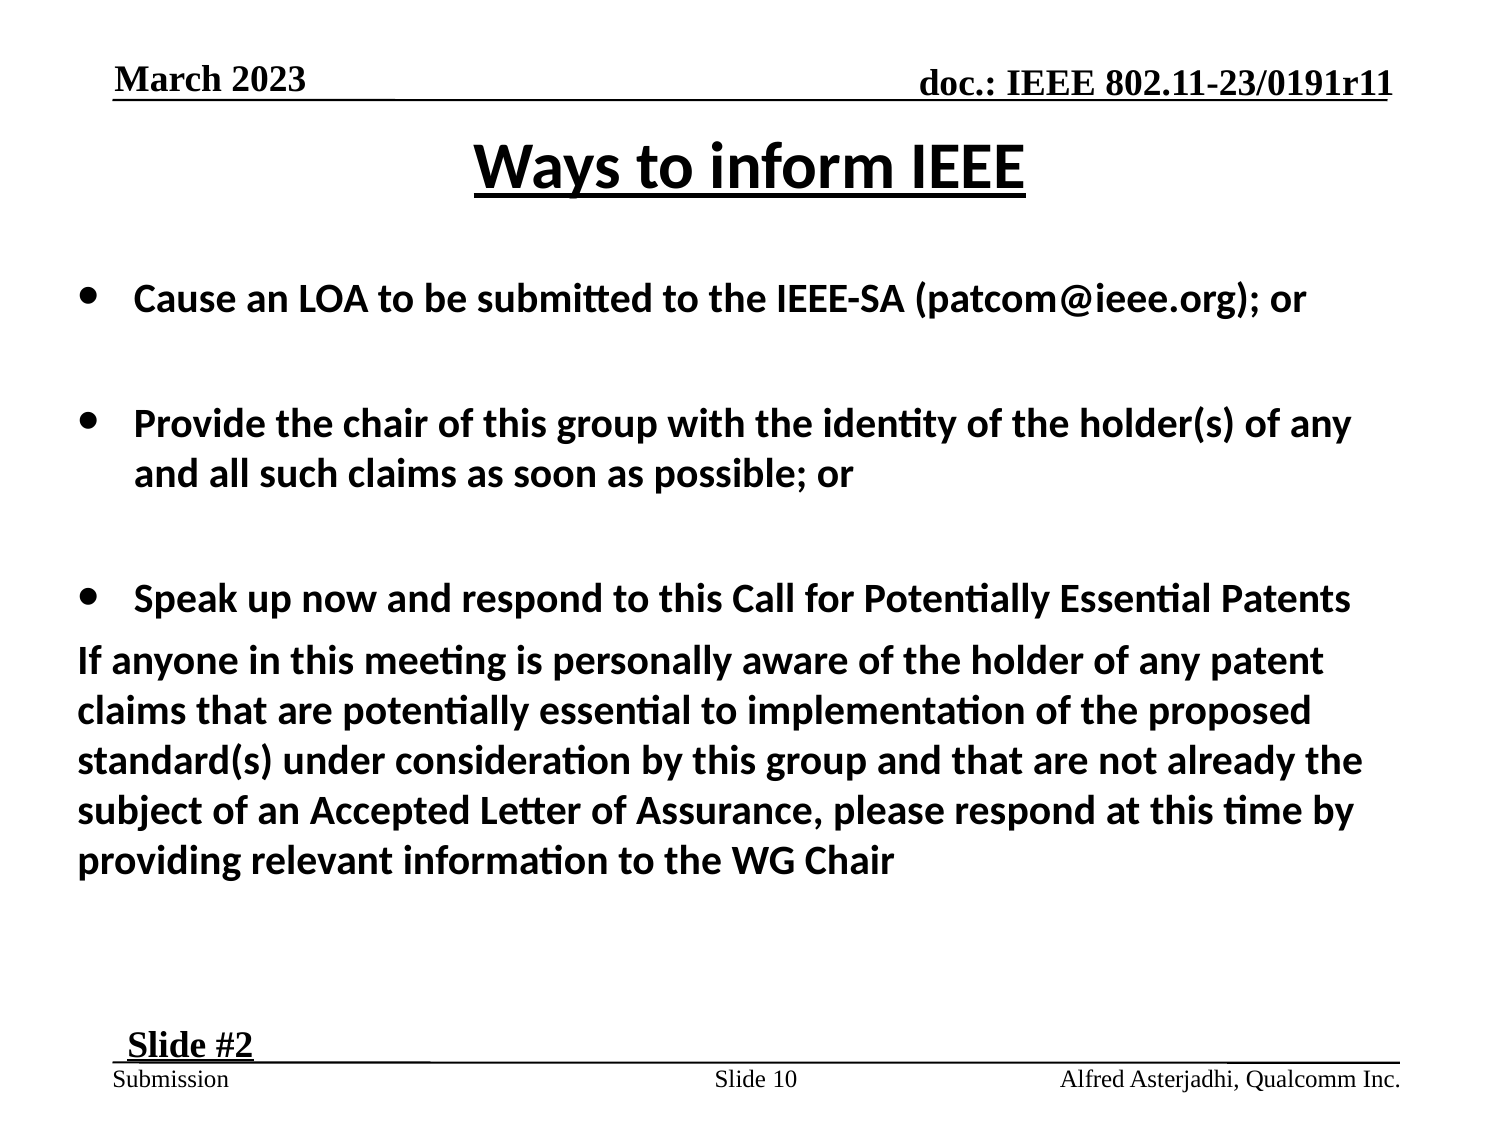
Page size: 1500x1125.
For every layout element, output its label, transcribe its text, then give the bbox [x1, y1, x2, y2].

footer Alfred Asterjadhi, Qualcomm Inc. [878, 1061, 1402, 1093]
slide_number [114, 54, 493, 100]
list Cause an LOA to be submitted to the IEEE-SA (patcom@ieee.org); or Provide the chair of this group with the identity of the holder(s) of any and all such claims as soon as possible; or Speak up now and respond to this Call for Potentially Essential Patents If anyone in this meeting is personally aware of the holder of any patent claims that are potentially essential to implementation of the proposed standard(s) under consideration by this group and that are not already the subject of an Accepted Letter of Assurance, please respond at this time by providing relevant information to the WG Chair [62, 262, 1438, 938]
slide_number Slide 10 [712, 1061, 800, 1123]
text_box Slide #2 [112, 1012, 269, 1073]
title Ways to inform IEEE [112, 74, 1388, 250]
